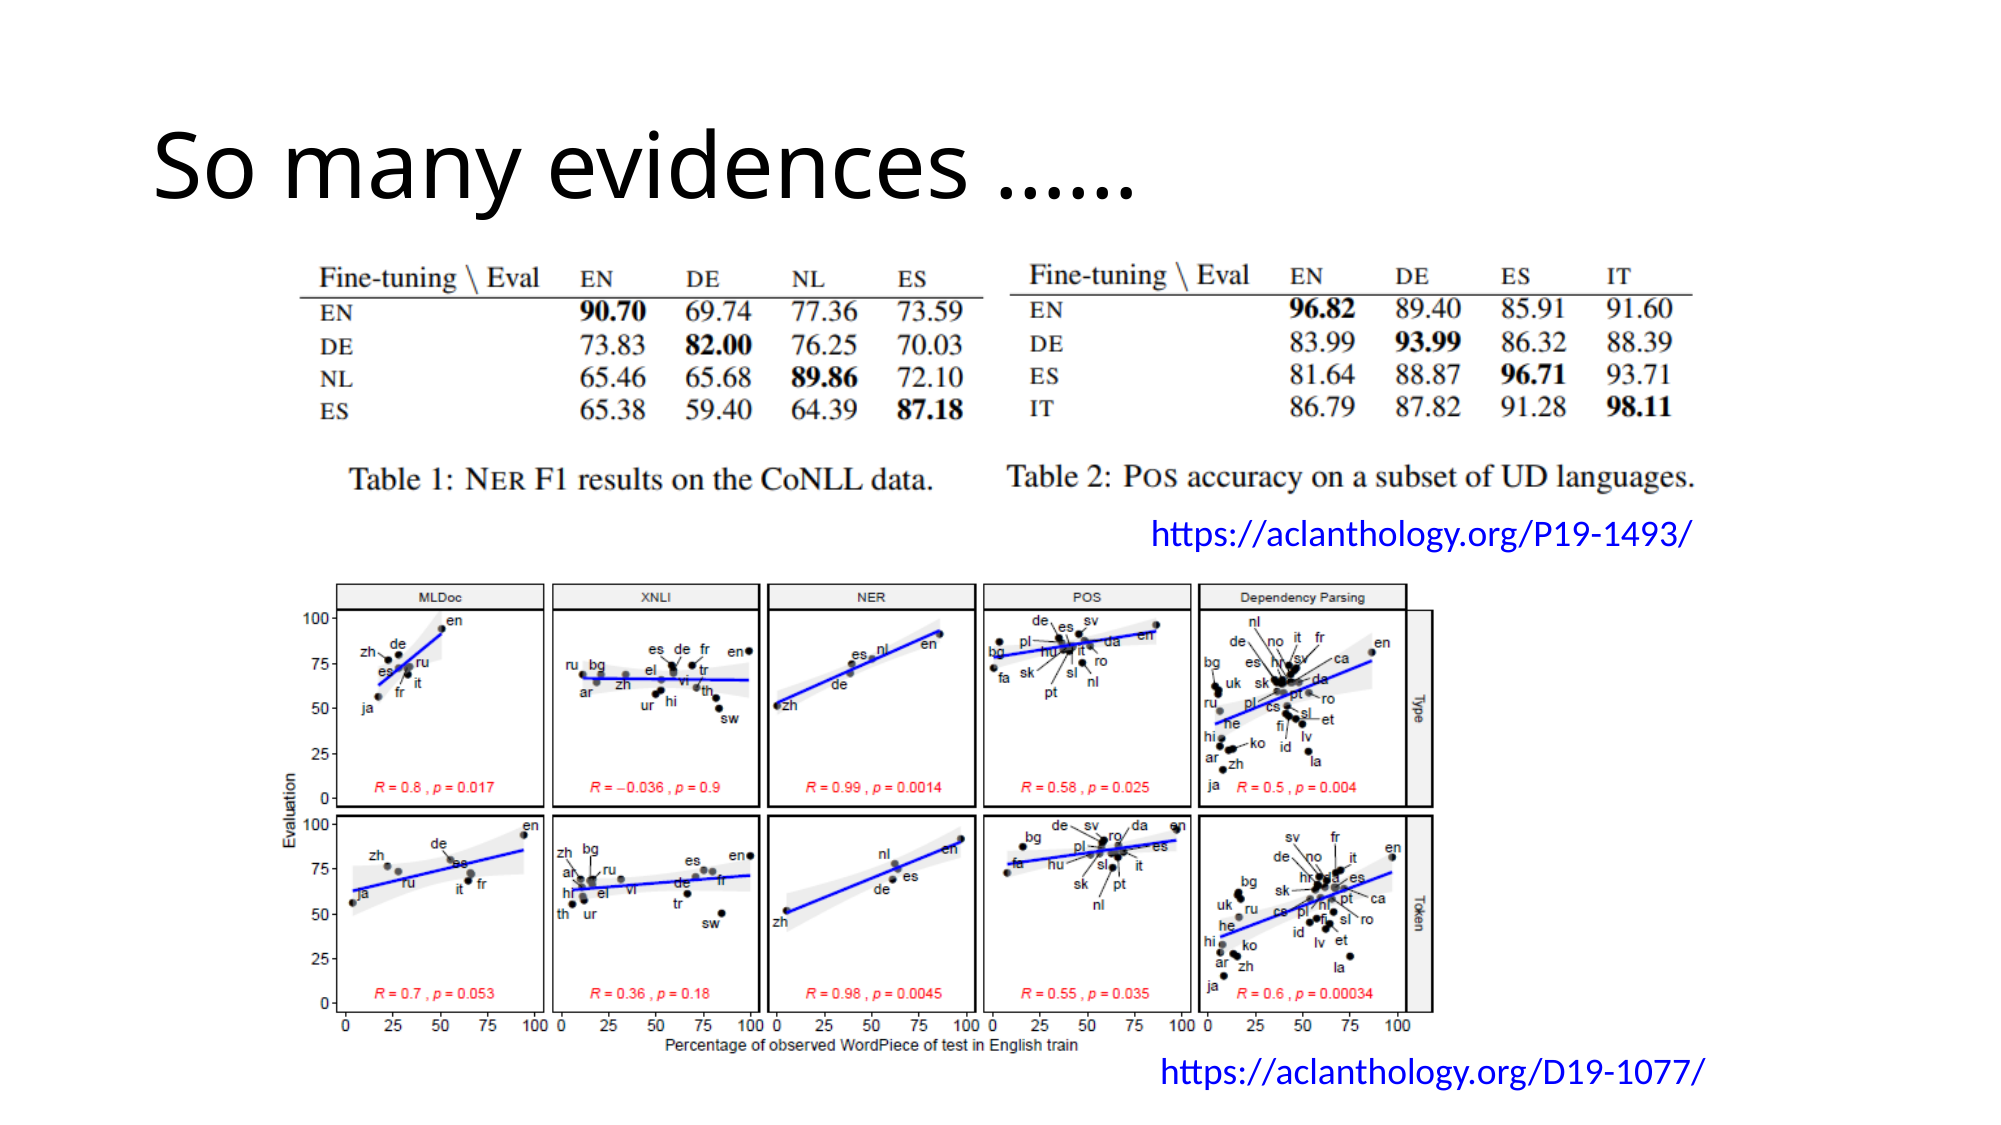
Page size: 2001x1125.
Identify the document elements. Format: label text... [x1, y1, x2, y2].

picture [274, 572, 1440, 1060]
title So many evidences …… [137, 59, 1863, 278]
text_box https://aclanthology.org/D19-1077/ [1145, 1039, 1721, 1100]
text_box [294, 245, 1712, 563]
